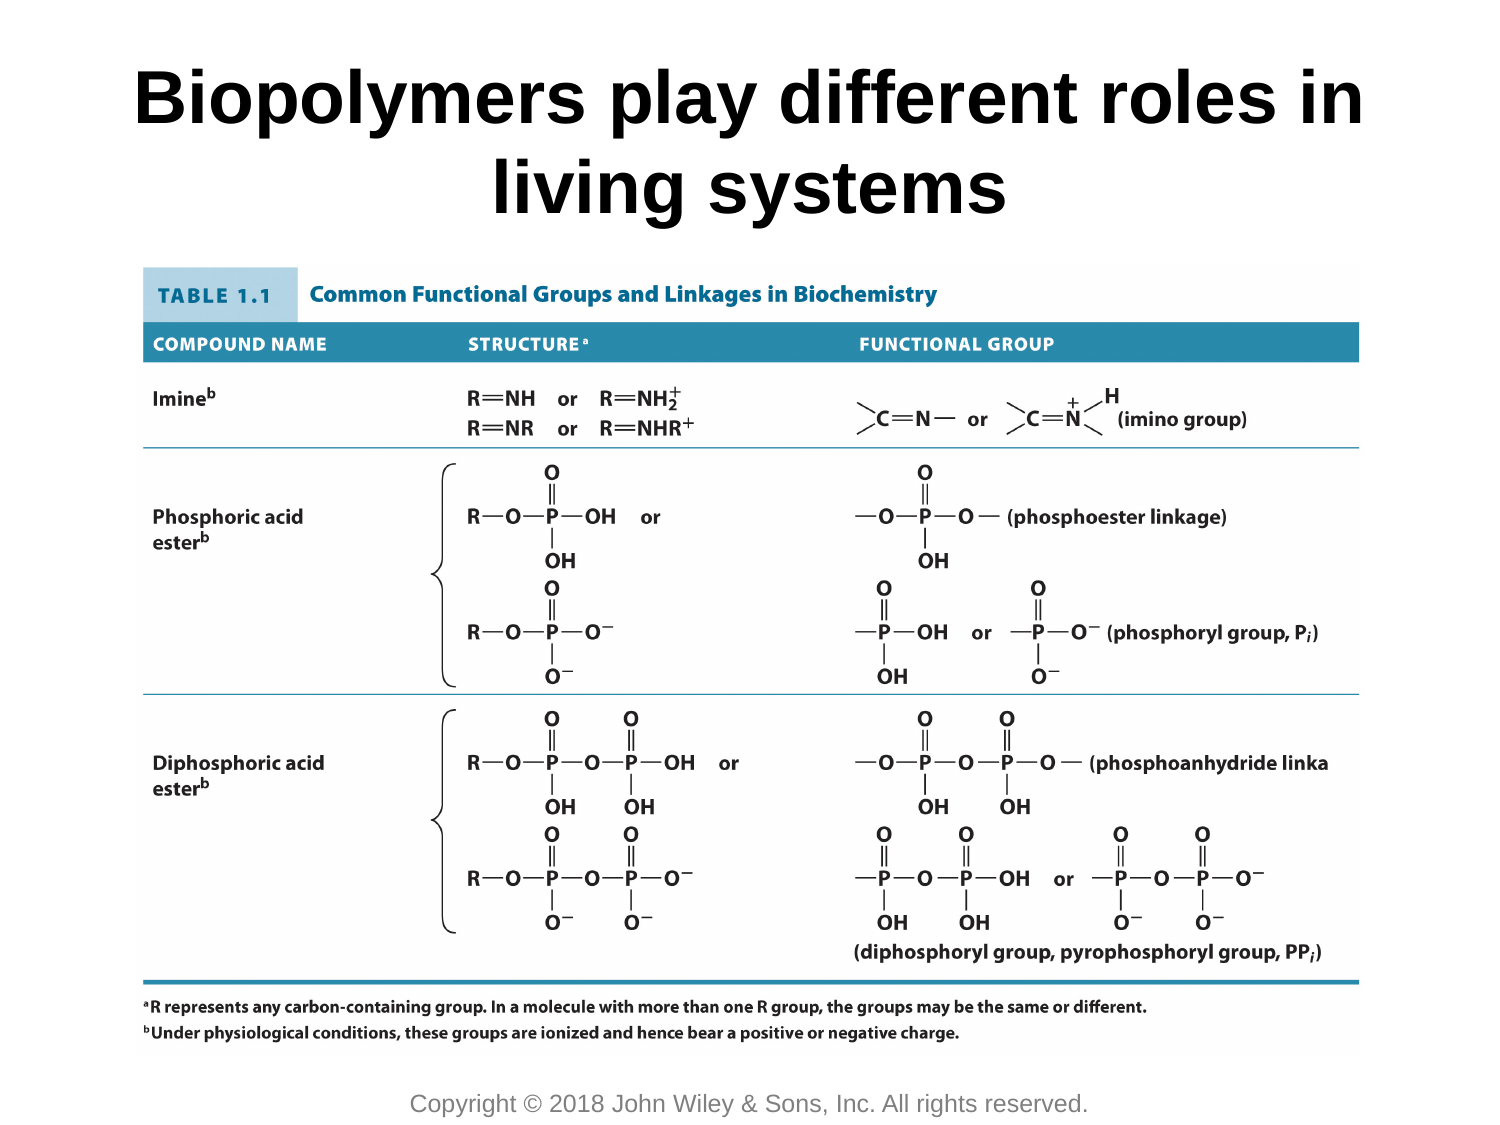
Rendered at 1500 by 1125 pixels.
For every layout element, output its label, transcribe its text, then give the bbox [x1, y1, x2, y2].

title Biopolymers play different roles in living systems [75, 45, 1425, 233]
footer Copyright © 2018 John Wiley & Sons, Inc. All rights reserved. [300, 1066, 1200, 1125]
picture [135, 257, 1365, 1057]
